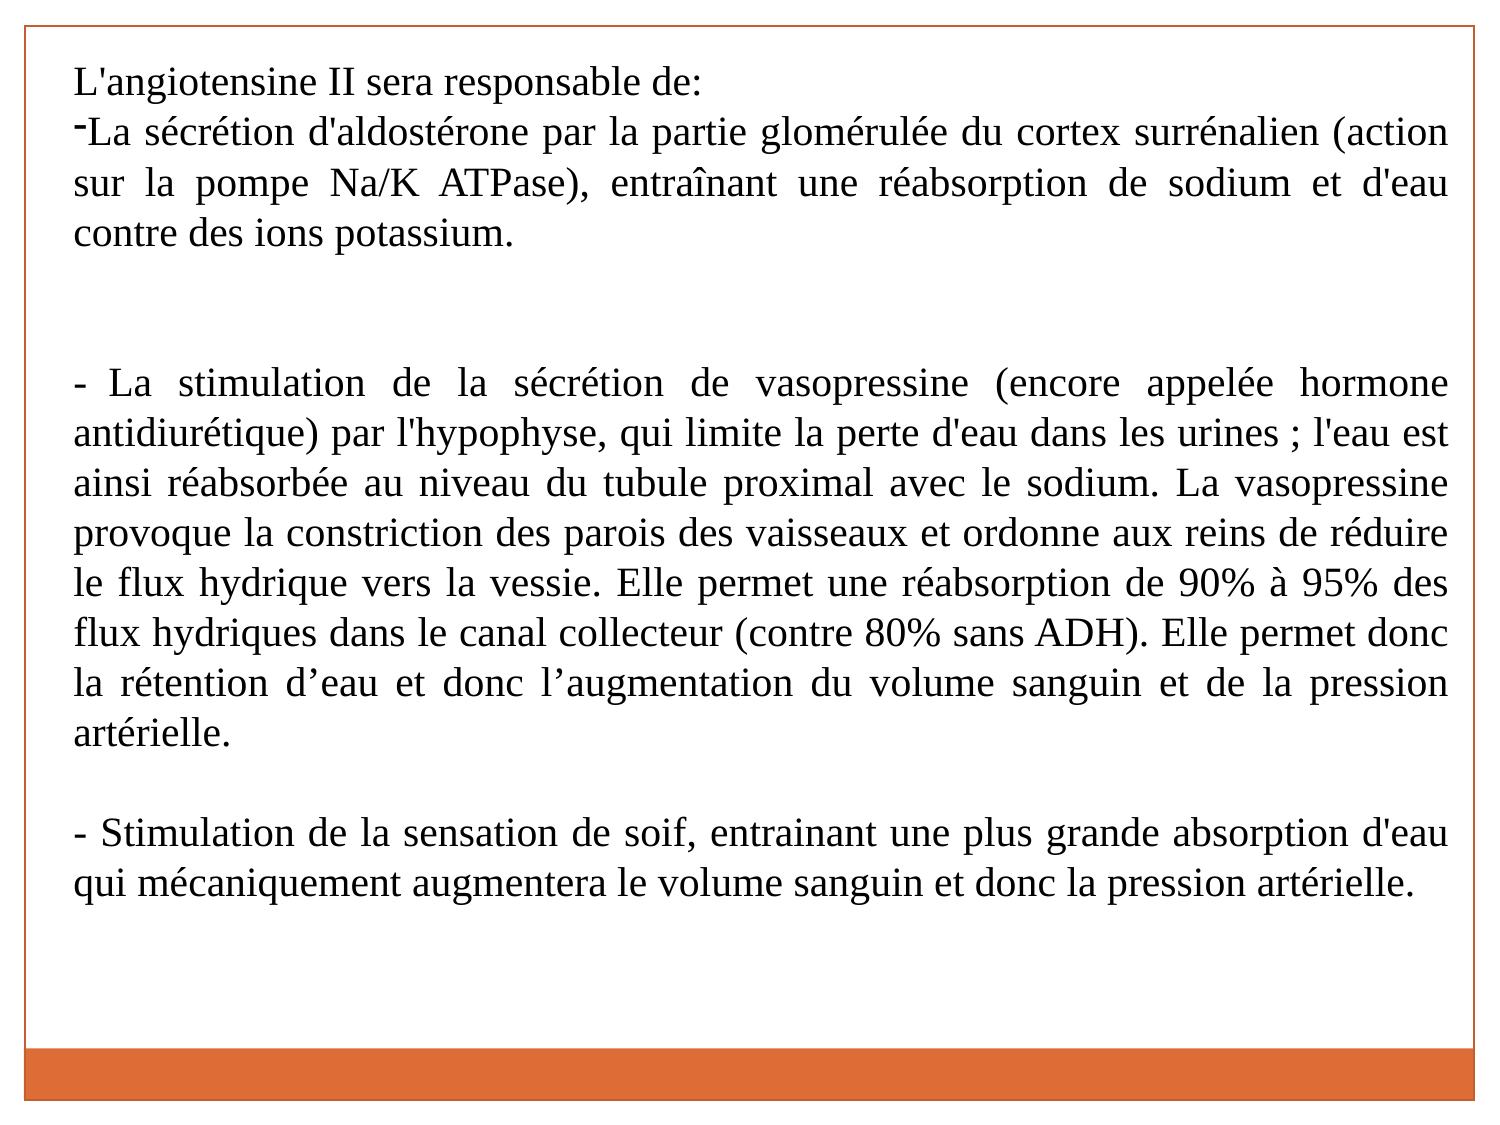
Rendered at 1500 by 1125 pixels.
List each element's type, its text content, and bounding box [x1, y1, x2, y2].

text_box L'angiotensine II sera responsable de: La sécrétion d'aldostérone par la partie glomérulée du cortex surrénalien (action sur la pompe Na/K ATPase), entraînant une réabsorption de sodium et d'eau contre des ions potassium. - La stimulation de la sécrétion de vasopressine (encore appelée hormone antidiurétique) par l'hypophyse, qui limite la perte d'eau dans les urines ; l'eau est ainsi réabsorbée au niveau du tubule proximal avec le sodium. La vasopressine provoque la constriction des parois des vaisseaux et ordonne aux reins de réduire le flux hydrique vers la vessie. Elle permet une réabsorption de 90% à 95% des flux hydriques dans le canal collecteur (contre 80% sans ADH). Elle permet donc la rétention d’eau et donc l’augmentation du volume sanguin et de la pression artérielle. - Stimulation de la sensation de soif, entrainant une plus grande absorption d'eau qui mécaniquement augmentera le volume sanguin et donc la pression artérielle. [58, 46, 1465, 962]
